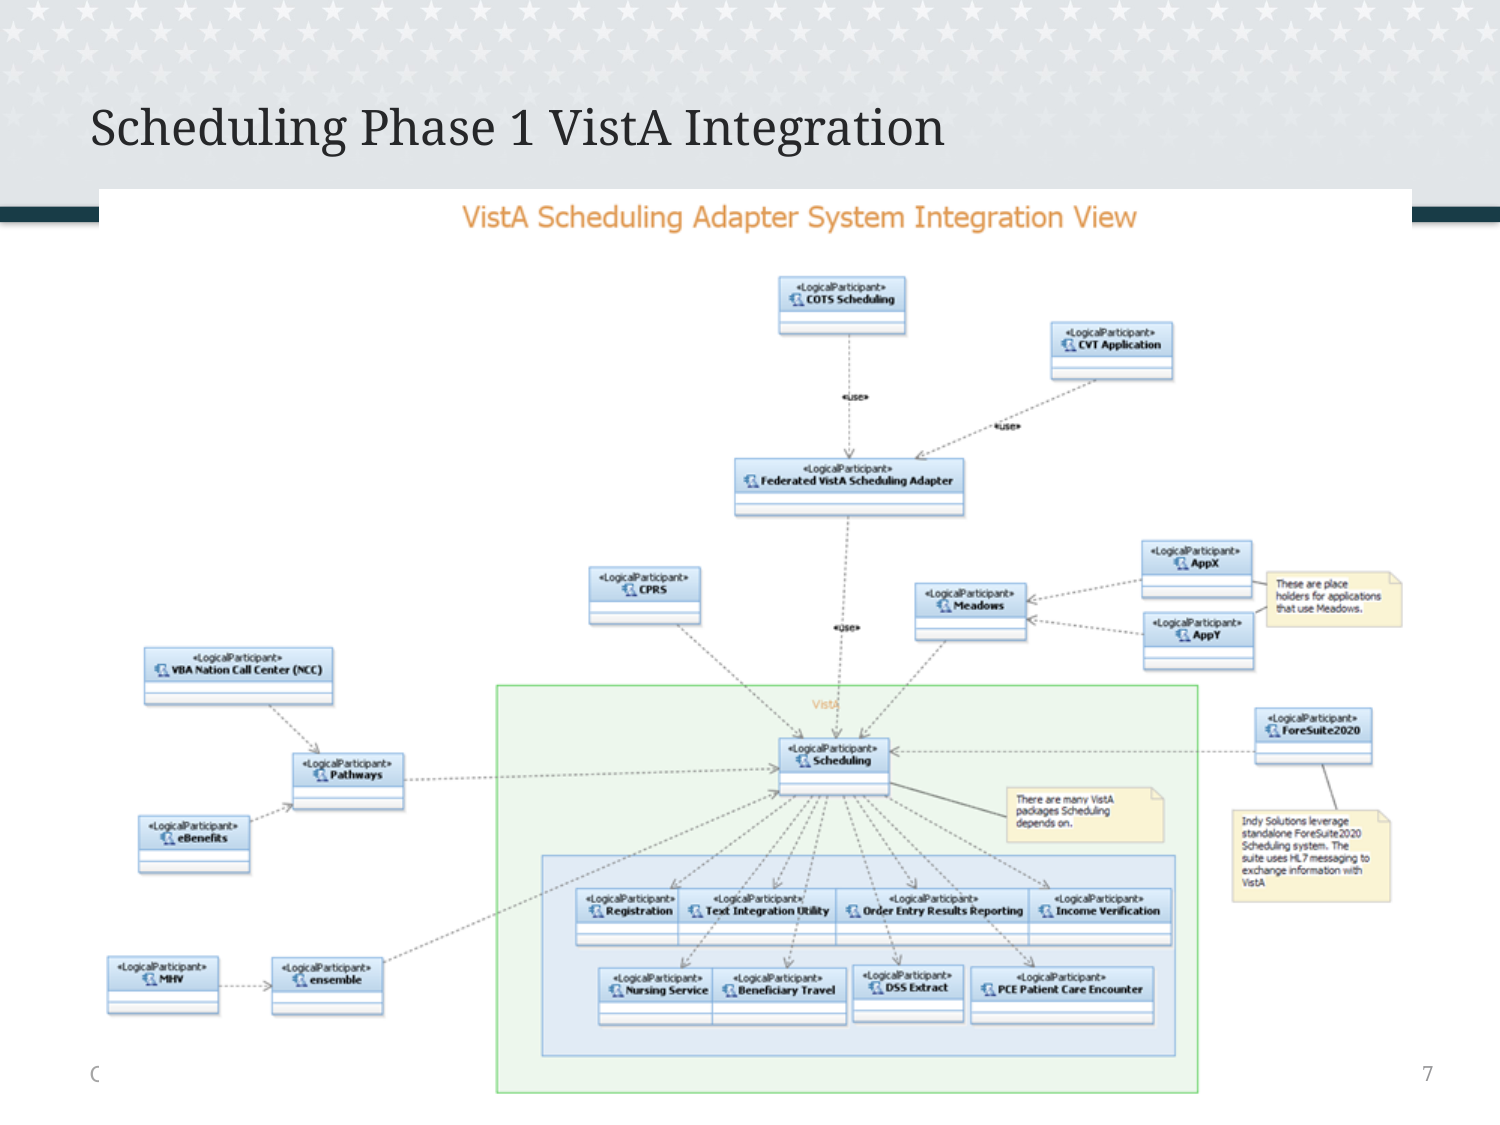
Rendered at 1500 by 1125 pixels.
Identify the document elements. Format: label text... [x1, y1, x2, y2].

title Scheduling Phase 1 VistA Integration [75, 88, 1256, 163]
slide_number 7 [1415, 1044, 1434, 1105]
picture [0, 0, 1500, 1103]
